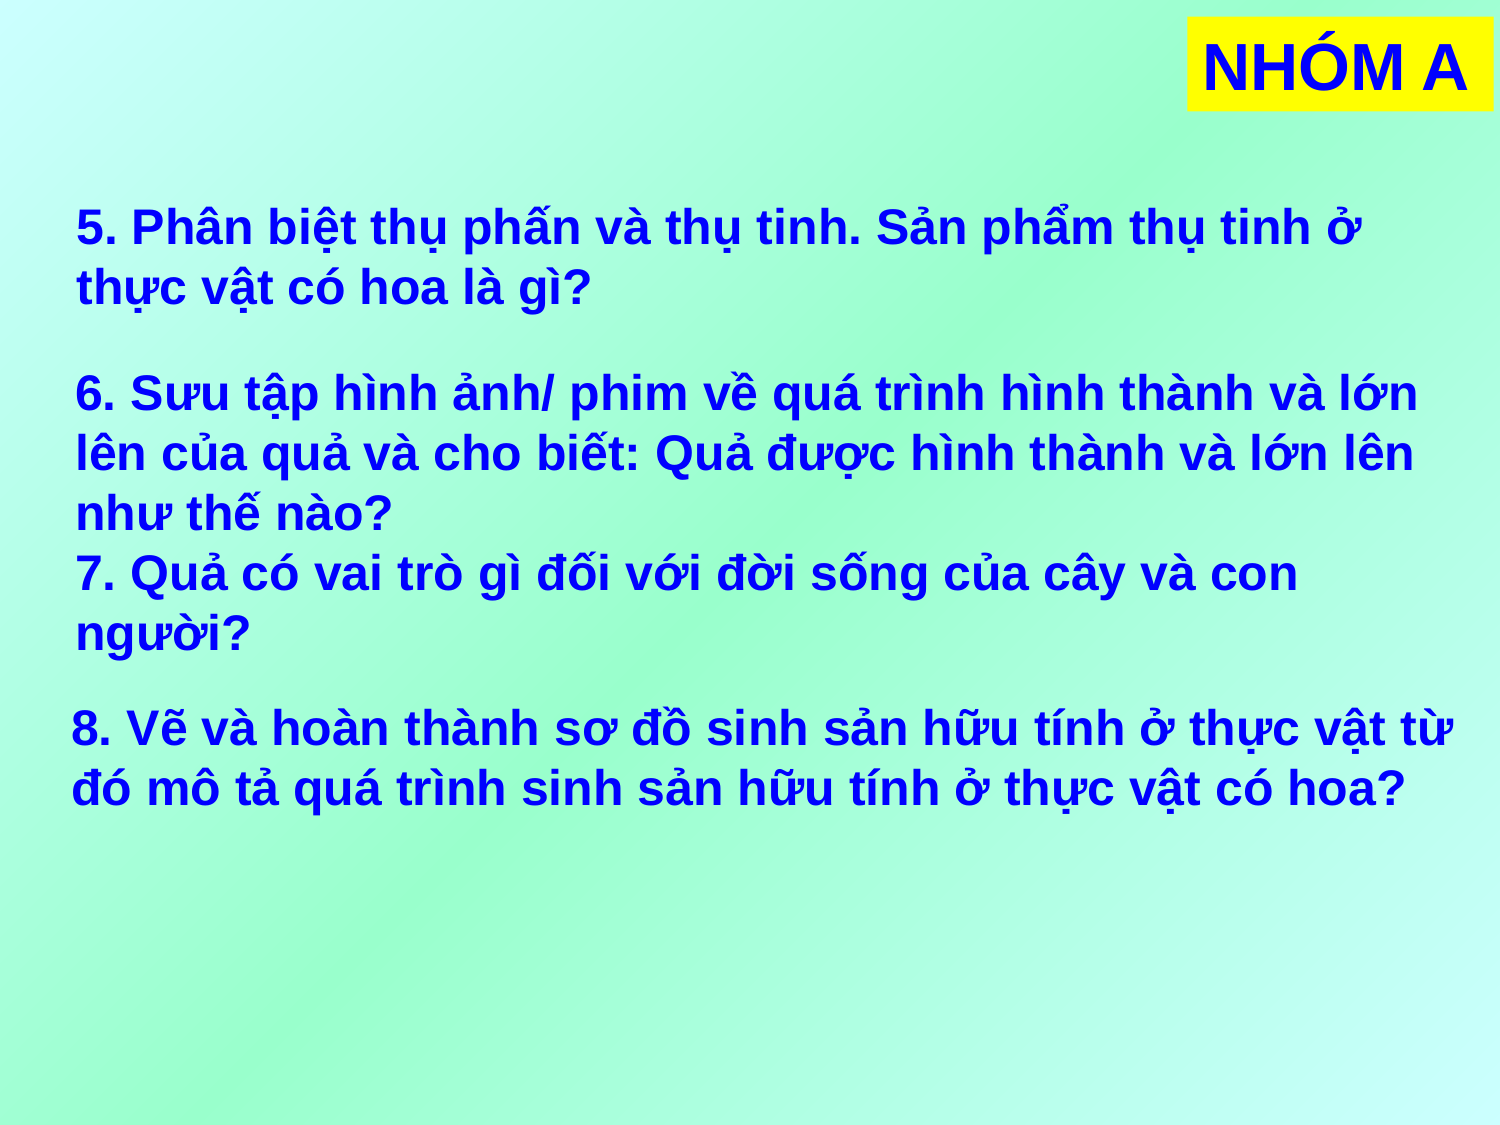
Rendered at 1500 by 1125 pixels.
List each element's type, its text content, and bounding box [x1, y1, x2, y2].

text_box 8. Vẽ và hoàn thành sơ đồ sinh sản hữu tính ở thực vật từ đó mô tả quá trình sinh sản hữu tính ở thực vật có hoa? [56, 688, 1488, 824]
text_box NHÓM A [1187, 16, 1494, 112]
title 6. Sưu tập hình ảnh/ phim về quá trình hình thành và lớn lên của quả và cho biết: Quả được hình thành và lớn lên như thế nào? 7. Quả có vai trò gì đối với đời sống của cây và con người? [60, 350, 1488, 688]
text_box 5. Phân biệt thụ phấn và thụ tinh. Sản phẩm thụ tinh ở thực vật có hoa là gì? [61, 187, 1500, 323]
